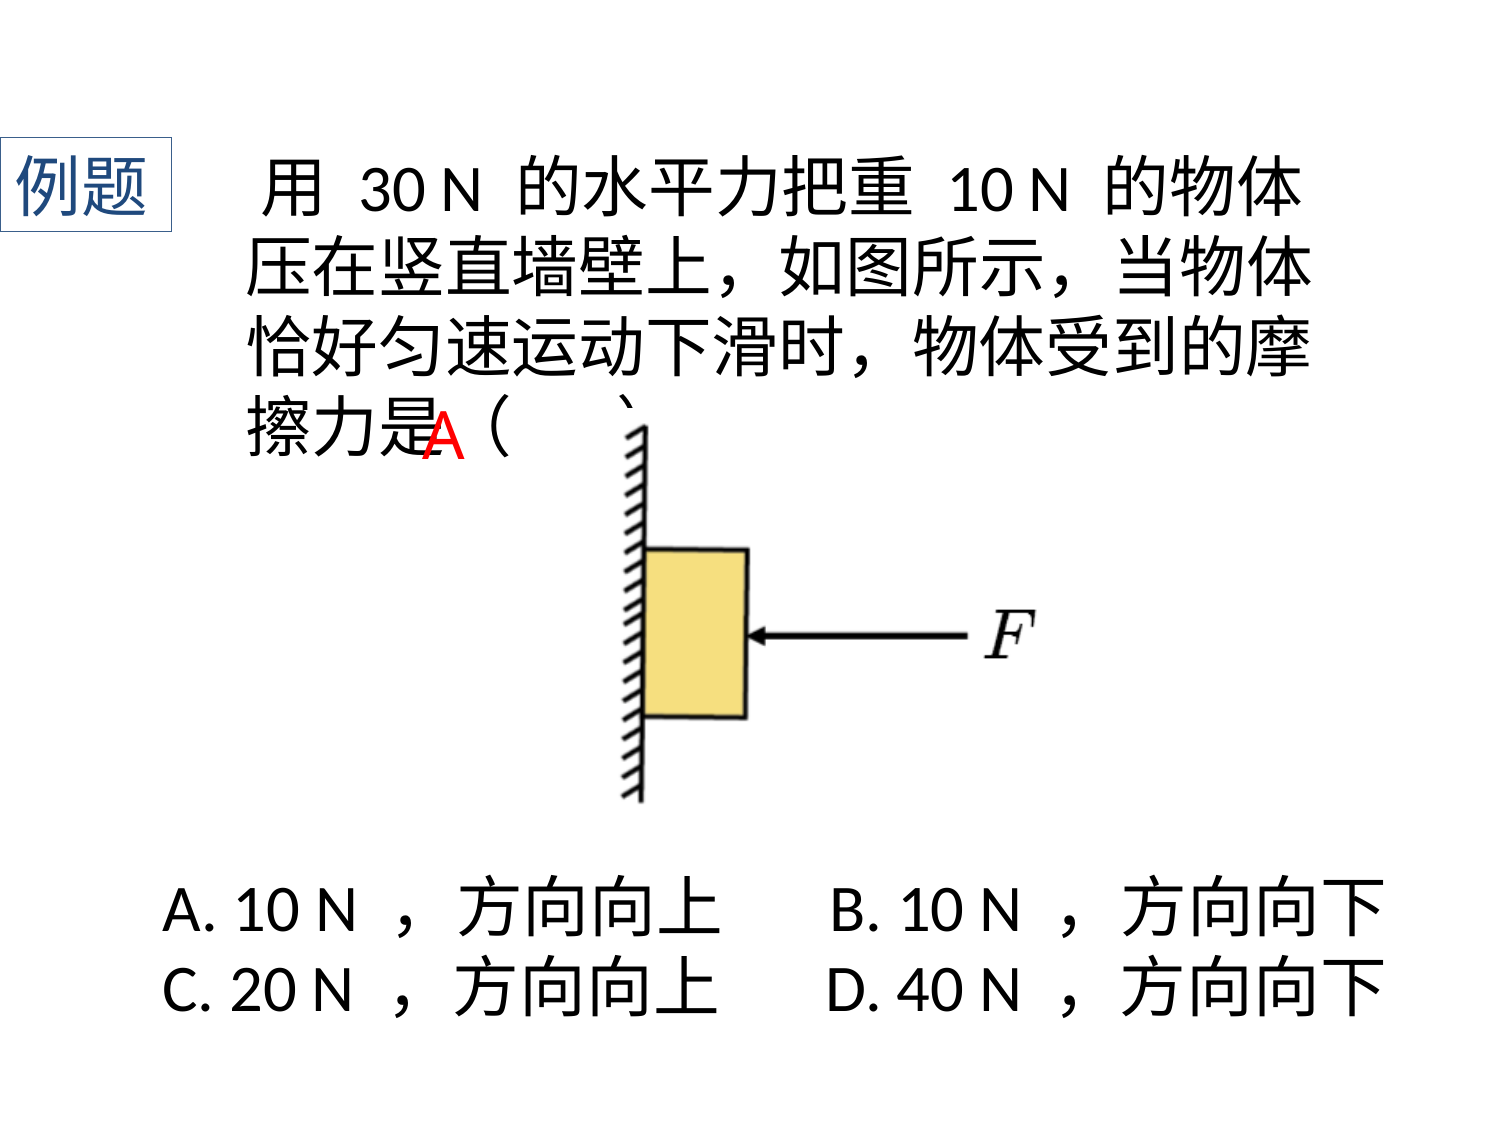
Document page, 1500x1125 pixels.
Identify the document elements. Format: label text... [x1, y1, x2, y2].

text_box A [407, 385, 490, 480]
picture [560, 408, 1104, 824]
text_box 例题 [0, 137, 172, 232]
text_box ﻿用 30 N 的水平力把重 10 N 的物体压在竖直墙壁上，如图所示，当物体恰好匀速运动下滑时，物体受到的摩擦力是（ ）。 [230, 137, 1376, 472]
text_box A. 10 N ，方向向上 B. 10 N ，方向向下 C. 20 N ，方向向上 D. 40 N ，方向向下 [147, 857, 1424, 1033]
